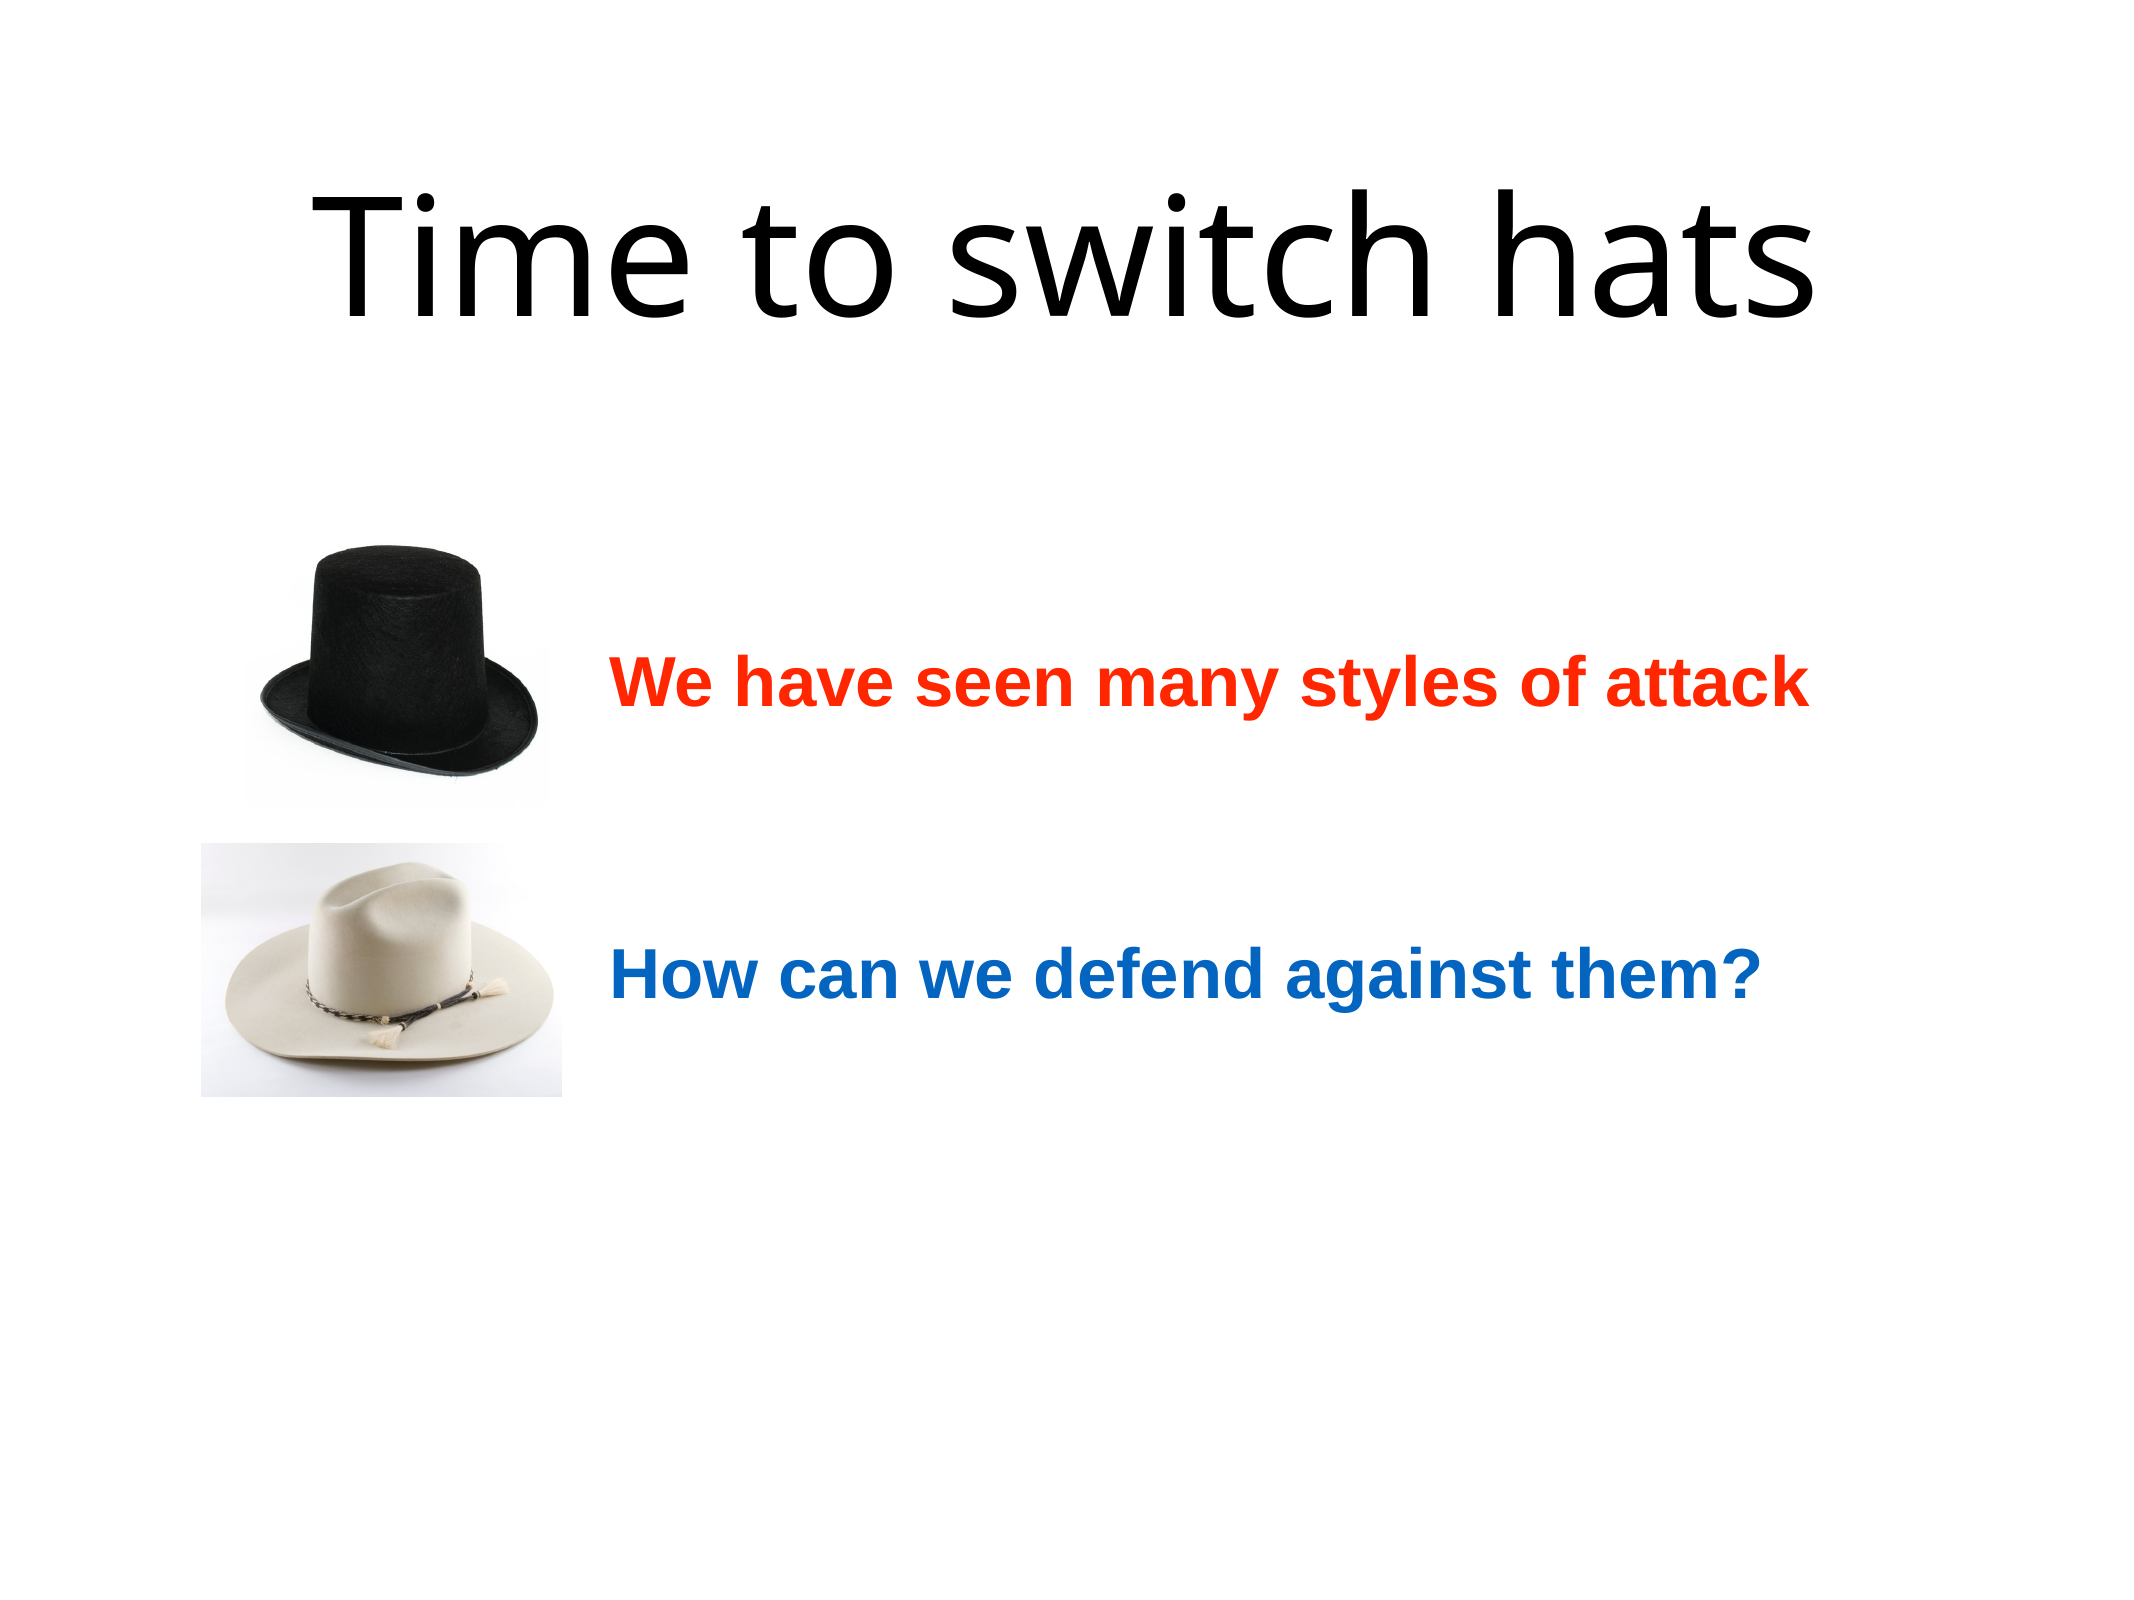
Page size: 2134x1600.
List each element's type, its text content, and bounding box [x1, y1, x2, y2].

picture [200, 843, 563, 1097]
text_box We have seen many styles of attack [594, 620, 1933, 735]
picture [245, 503, 549, 806]
title Time to switch hats [155, 72, 1978, 428]
text_box How can we defend against them? [594, 913, 1843, 1028]
